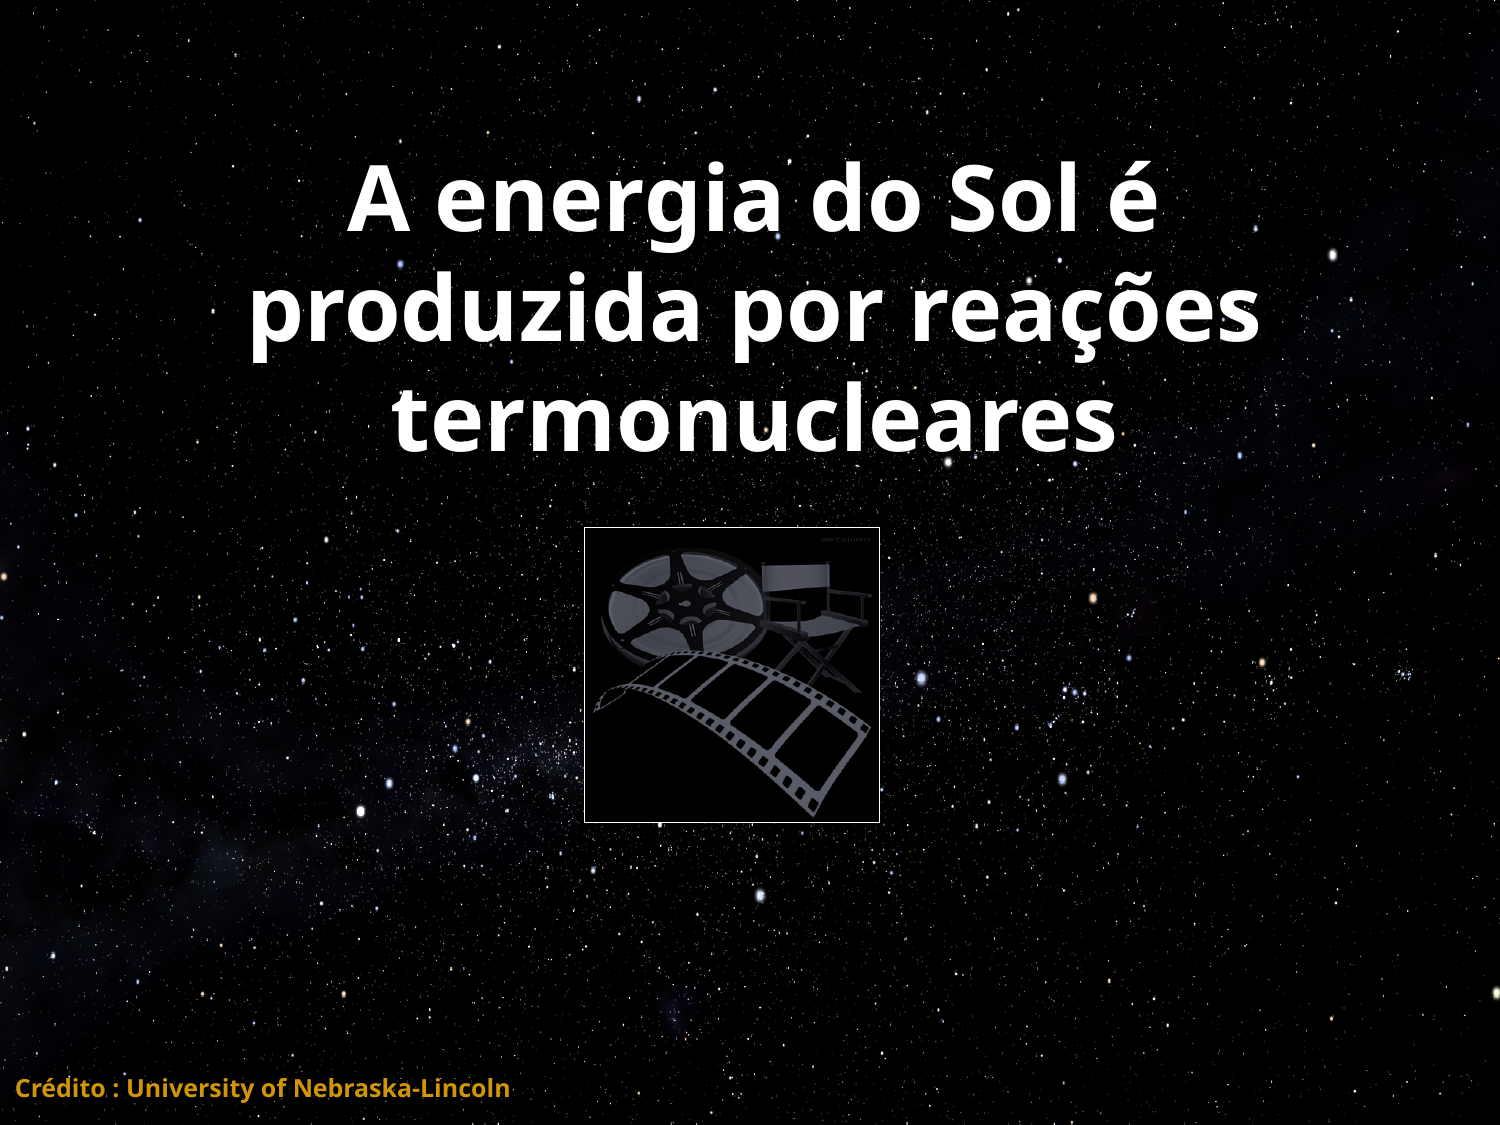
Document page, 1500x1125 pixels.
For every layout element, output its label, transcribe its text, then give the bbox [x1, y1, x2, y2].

picture [0, 0, 1500, 1065]
text_box Crédito : University of Nebraska-Lincoln [0, 1065, 1500, 1125]
title A energia do Sol é produzida por reações termonucleares [116, 210, 1393, 399]
